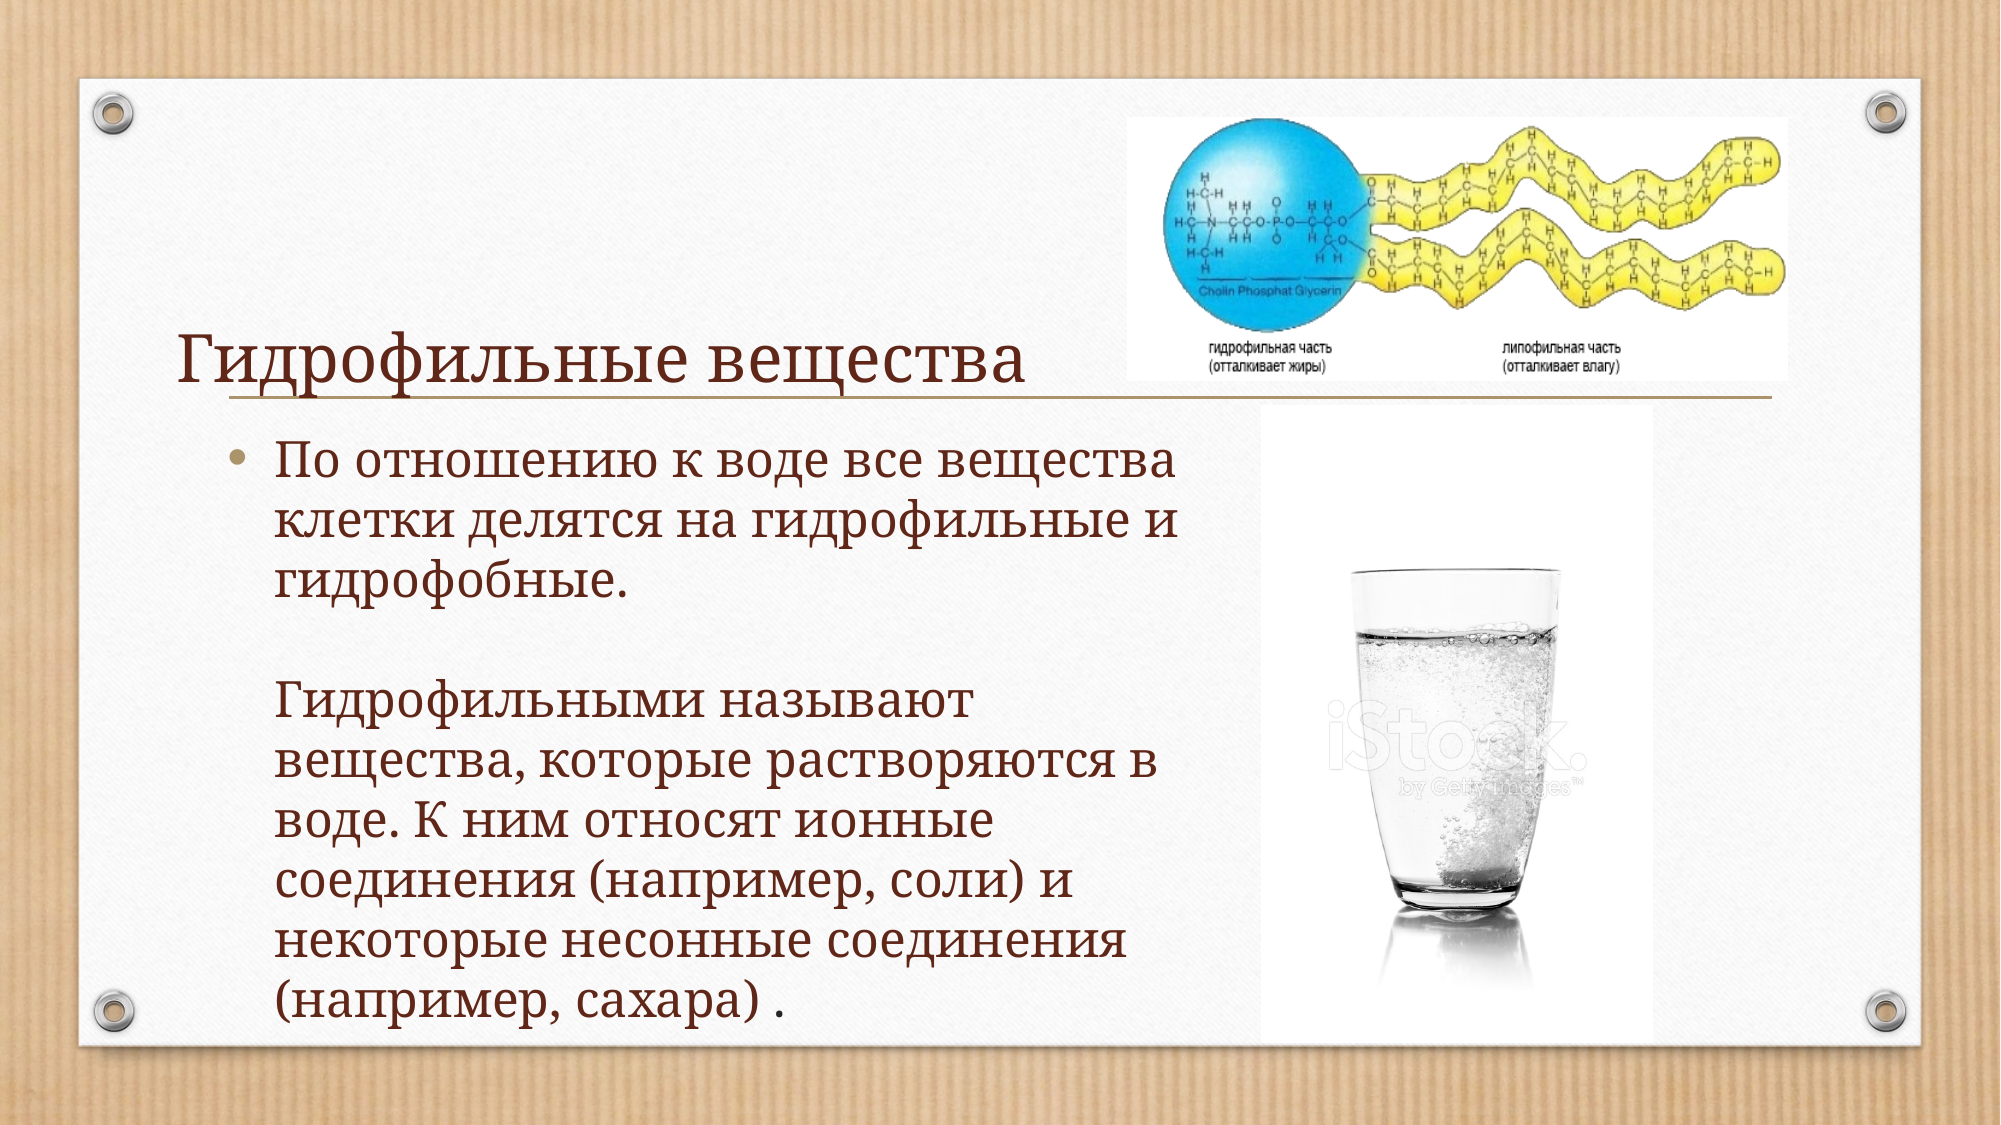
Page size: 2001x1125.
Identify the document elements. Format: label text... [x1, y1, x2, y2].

title Гидрофильные вещества [0, 248, 1391, 463]
picture [0, 0, 2001, 1125]
list По отношению к воде все вещества клетки делятся на гидрофильные и гидрофобные. Гидрофильными называют вещества, которые растворяются в воде. К ним относят ионные соединения (например, соли) и некоторые несонные соединения (например, сахара) . [212, 419, 1197, 1043]
